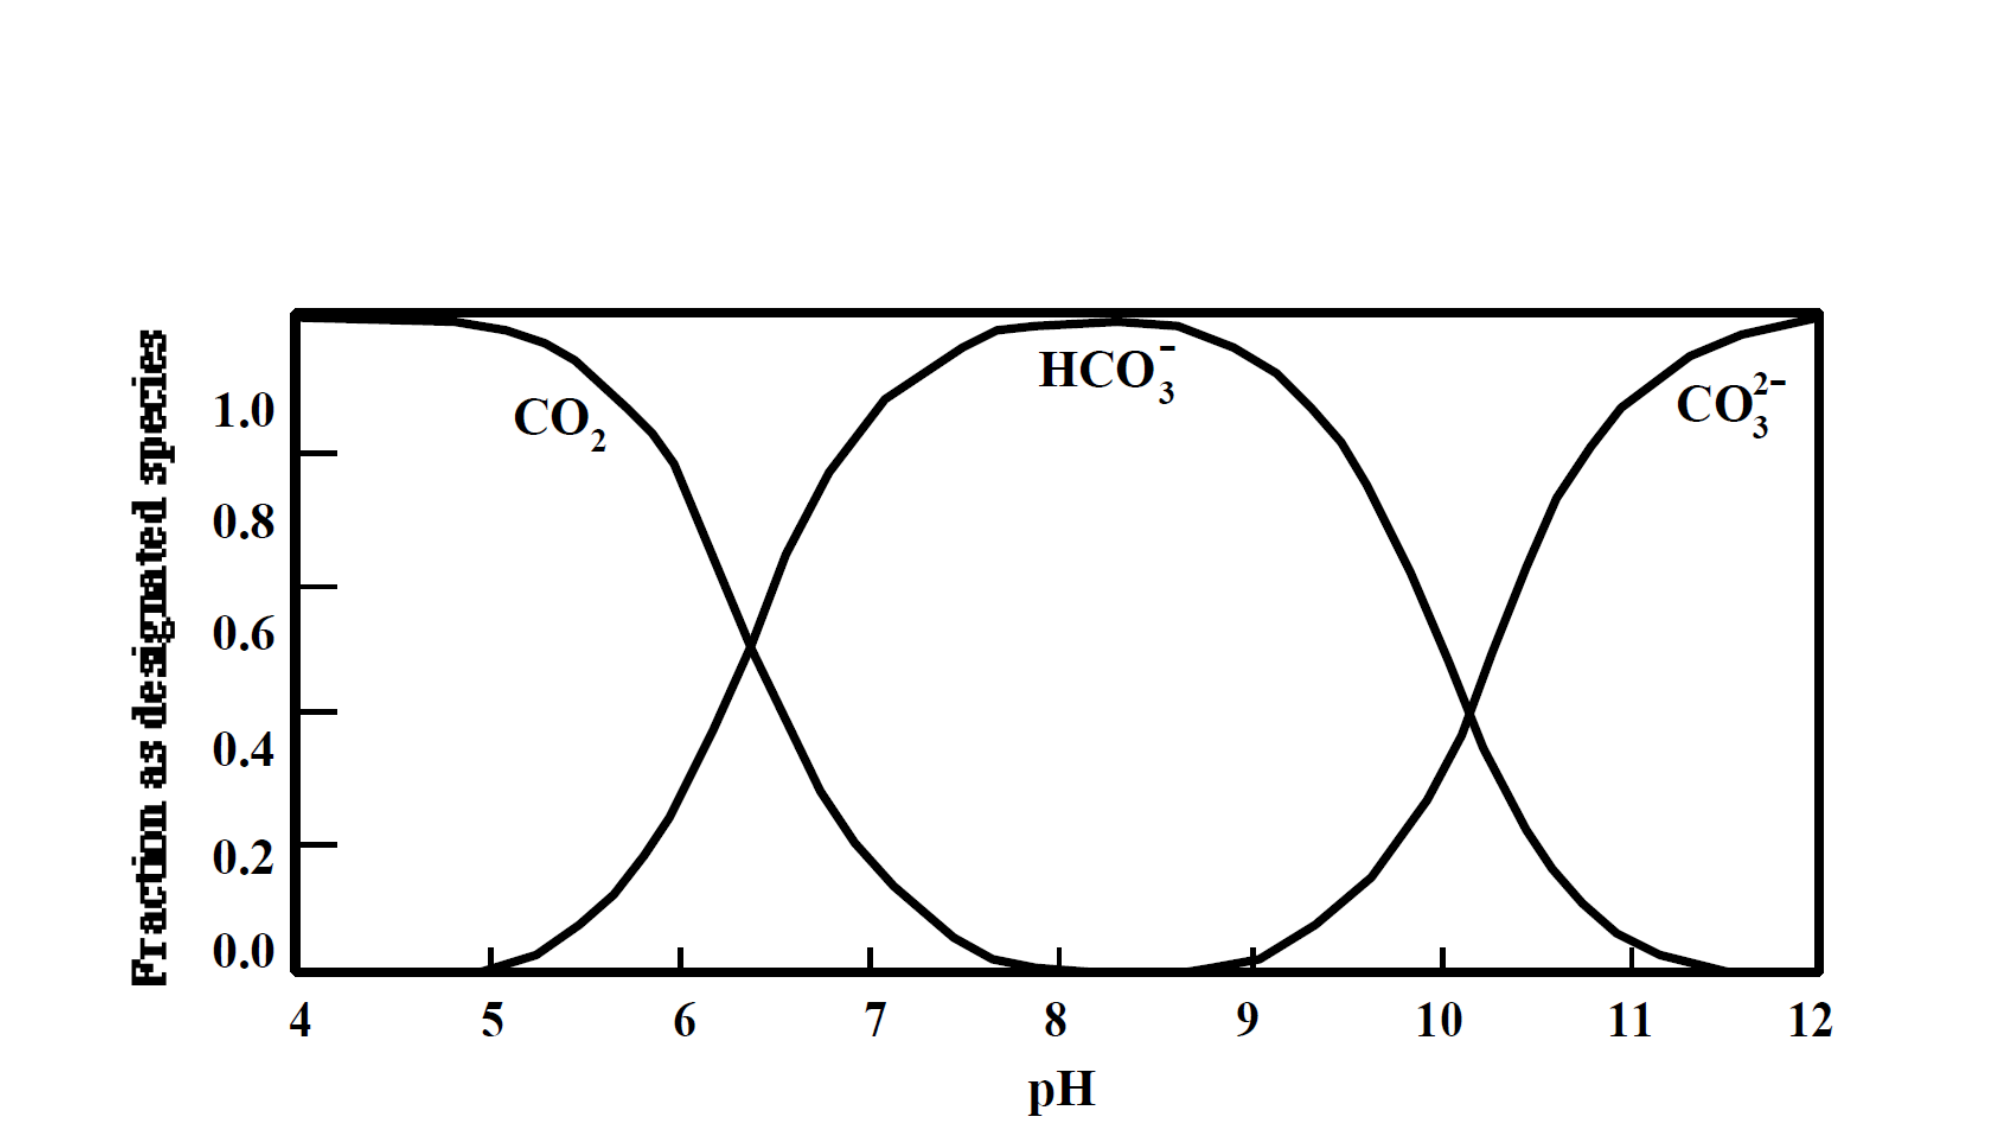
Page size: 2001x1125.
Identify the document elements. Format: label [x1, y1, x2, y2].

picture [0, 263, 1997, 1125]
